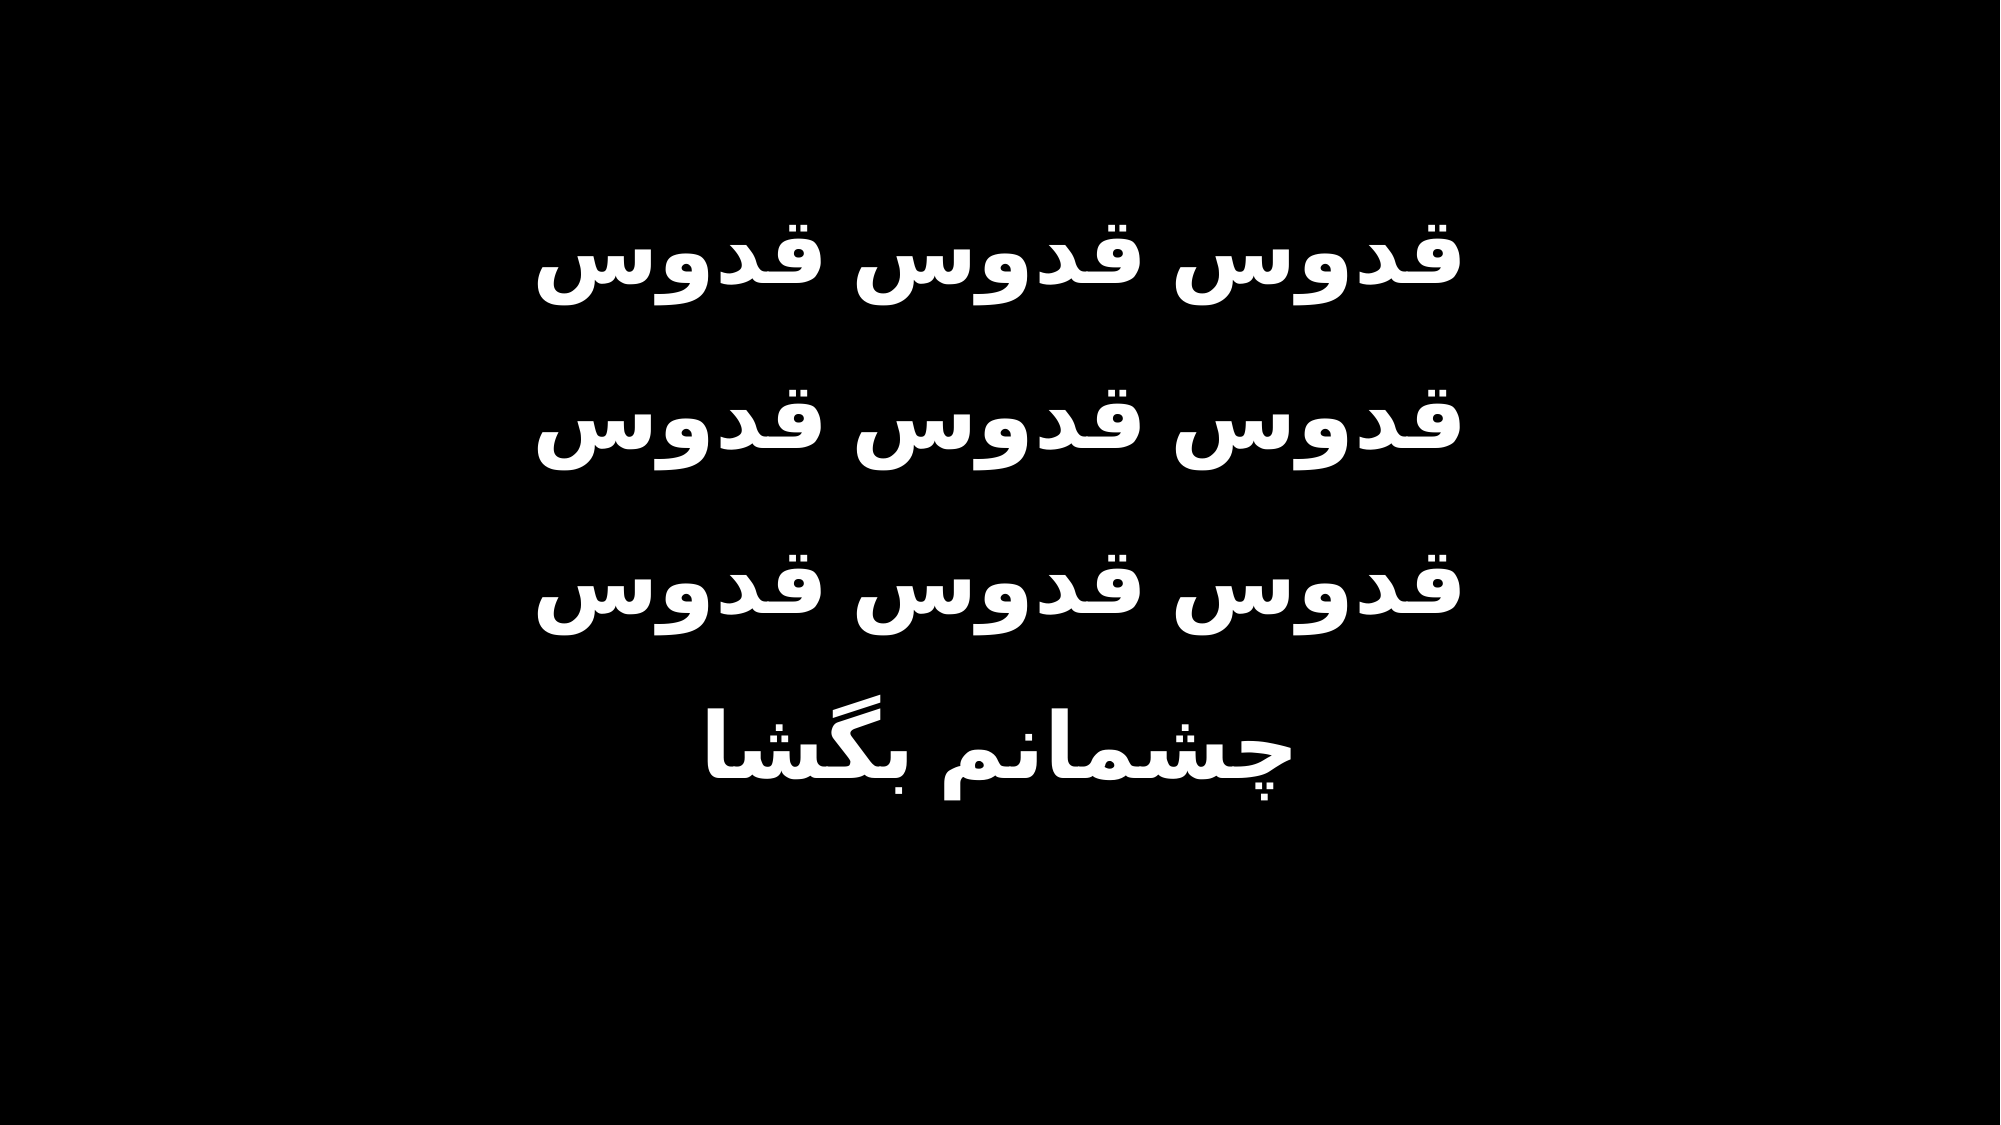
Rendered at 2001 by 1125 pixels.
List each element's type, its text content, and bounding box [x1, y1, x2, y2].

text_box قدوس قدوس قدوس قدوس قدوس قدوس قدوس قدوس قدوس چشمانم بگشا [0, 0, 2000, 1125]
